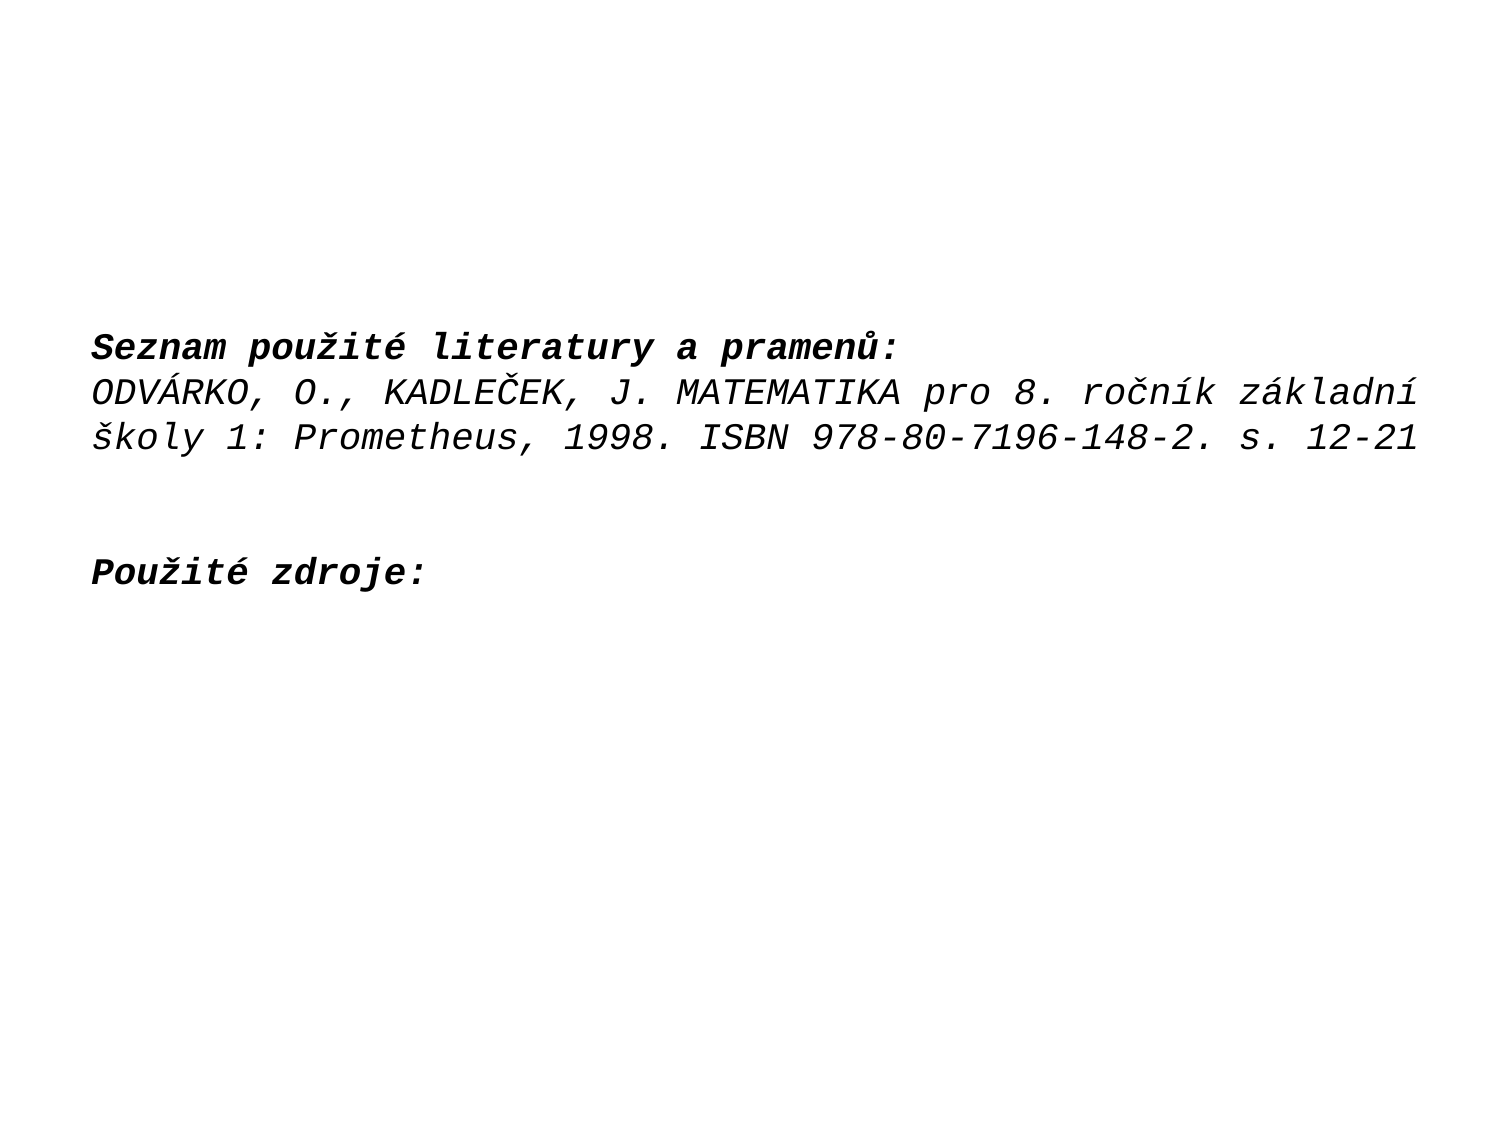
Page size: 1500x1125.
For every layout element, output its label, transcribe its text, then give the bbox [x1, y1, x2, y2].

text_box Seznam použité literatury a pramenů: ODVÁRKO, O., KADLEČEK, J. MATEMATIKA pro 8. ročník základní školy 1: Prometheus, 1998. ISBN 978-80-7196-148-2. s. 12-21 Použité zdroje: [76, 314, 1436, 690]
